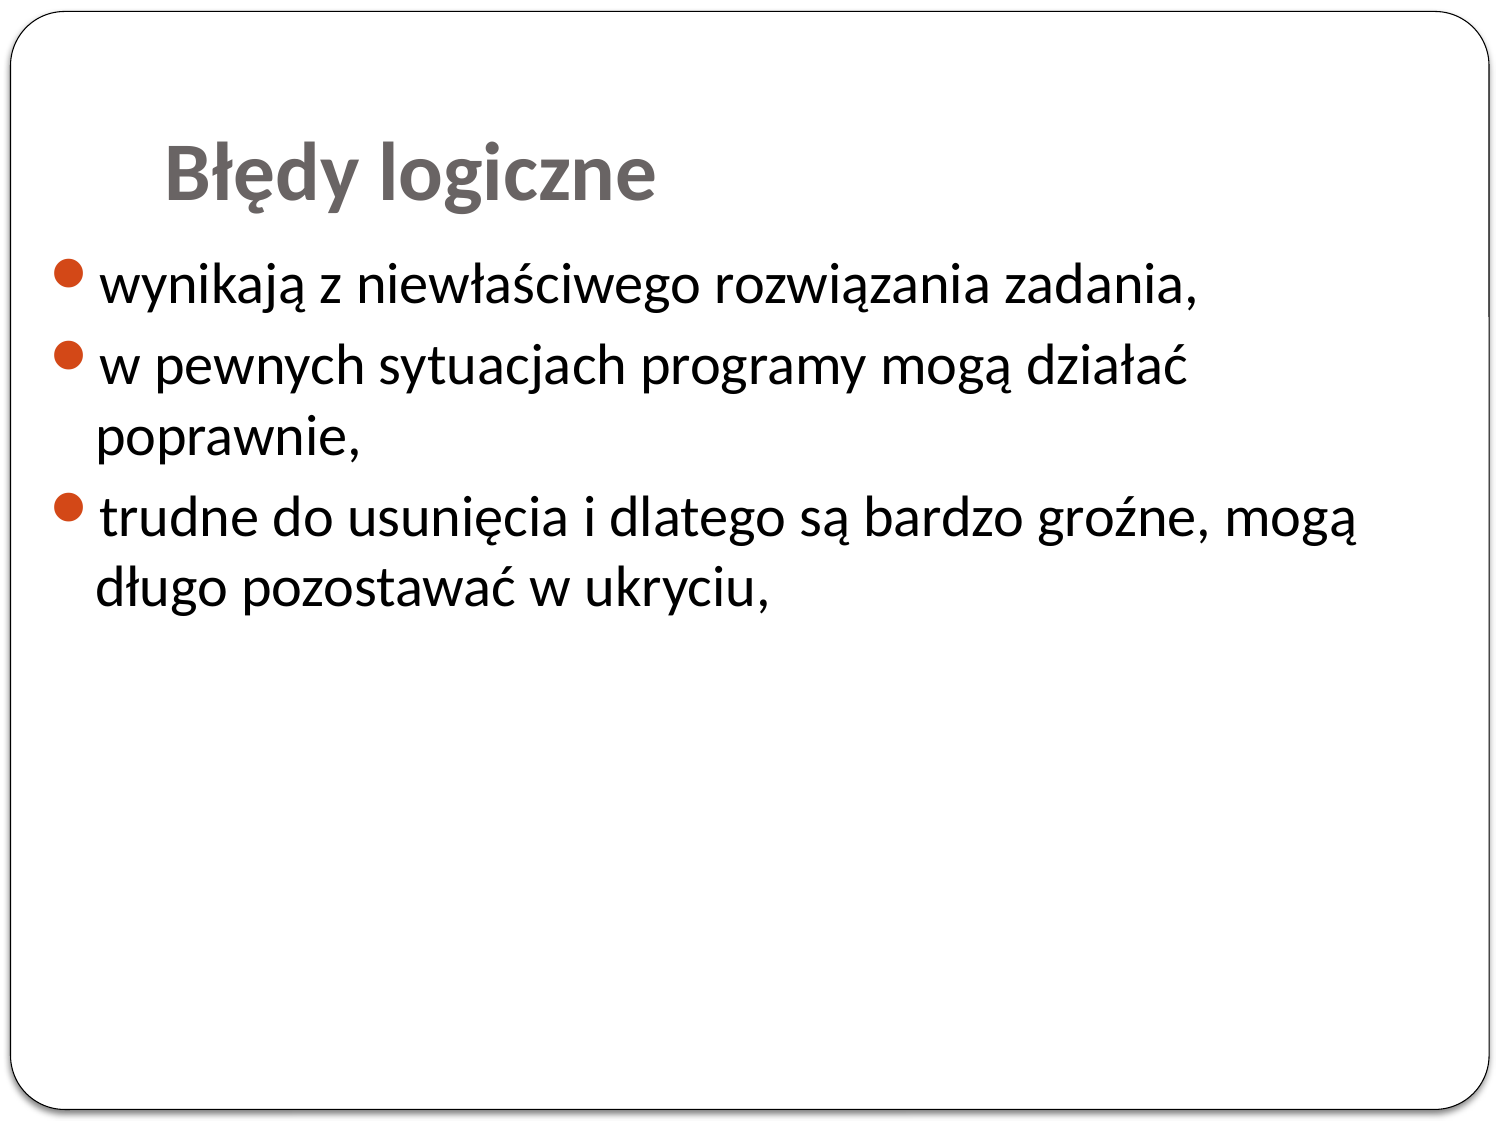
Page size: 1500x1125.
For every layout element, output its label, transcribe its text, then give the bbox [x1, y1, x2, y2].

title Błędy logiczne [150, 45, 1425, 233]
list wynikają z niewłaściwego rozwiązania zadania, w pewnych sytuacjach programy mogą działać poprawnie, trudne do usunięcia i dlatego są bardzo groźne, mogą długo pozostawać w ukryciu, [35, 237, 1425, 1055]
